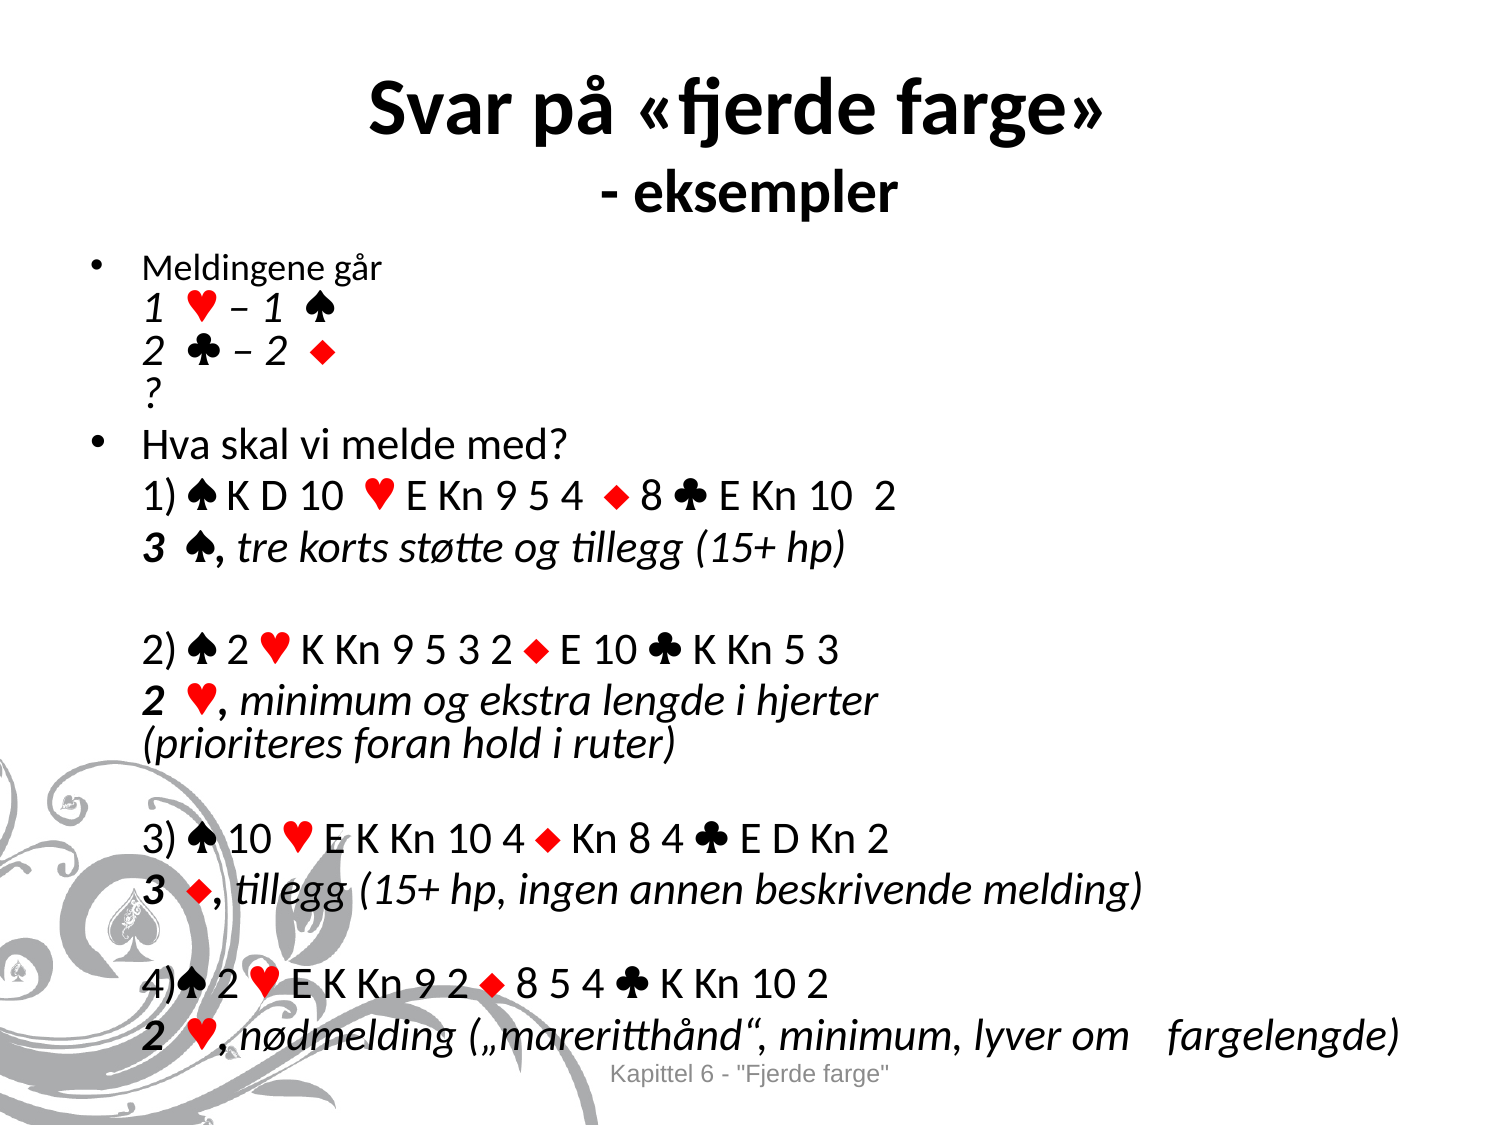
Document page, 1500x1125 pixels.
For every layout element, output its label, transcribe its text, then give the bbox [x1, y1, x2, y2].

footer Kapittel 6 - "Fjerde farge" [512, 1042, 988, 1103]
picture [0, 0, 1500, 1125]
title Svar på «fjerde farge» - eksempler [75, 45, 1425, 233]
list Meldingene går 1  – 1  2  – 2  ? Hva skal vi melde med? 1)  K D 10  E Kn 9 5 4  8  E Kn 10 2 3 , tre korts støtte og tillegg (15+ hp) 2)  2  K Kn 9 5 3 2  E 10  K Kn 5 3 2 , minimum og ekstra lengde i hjerter (prioriteres foran hold i ruter) 3)  10  E K Kn 10 4  Kn 8 4  E D Kn 2 3 , tillegg (15+ hp, ingen annen beskrivende melding) 4) 2  E K Kn 9 2  8 5 4  K Kn 10 2 2 , nødmelding („mareritthånd“, minimum, lyver om fargelengde) [75, 243, 1425, 1083]
